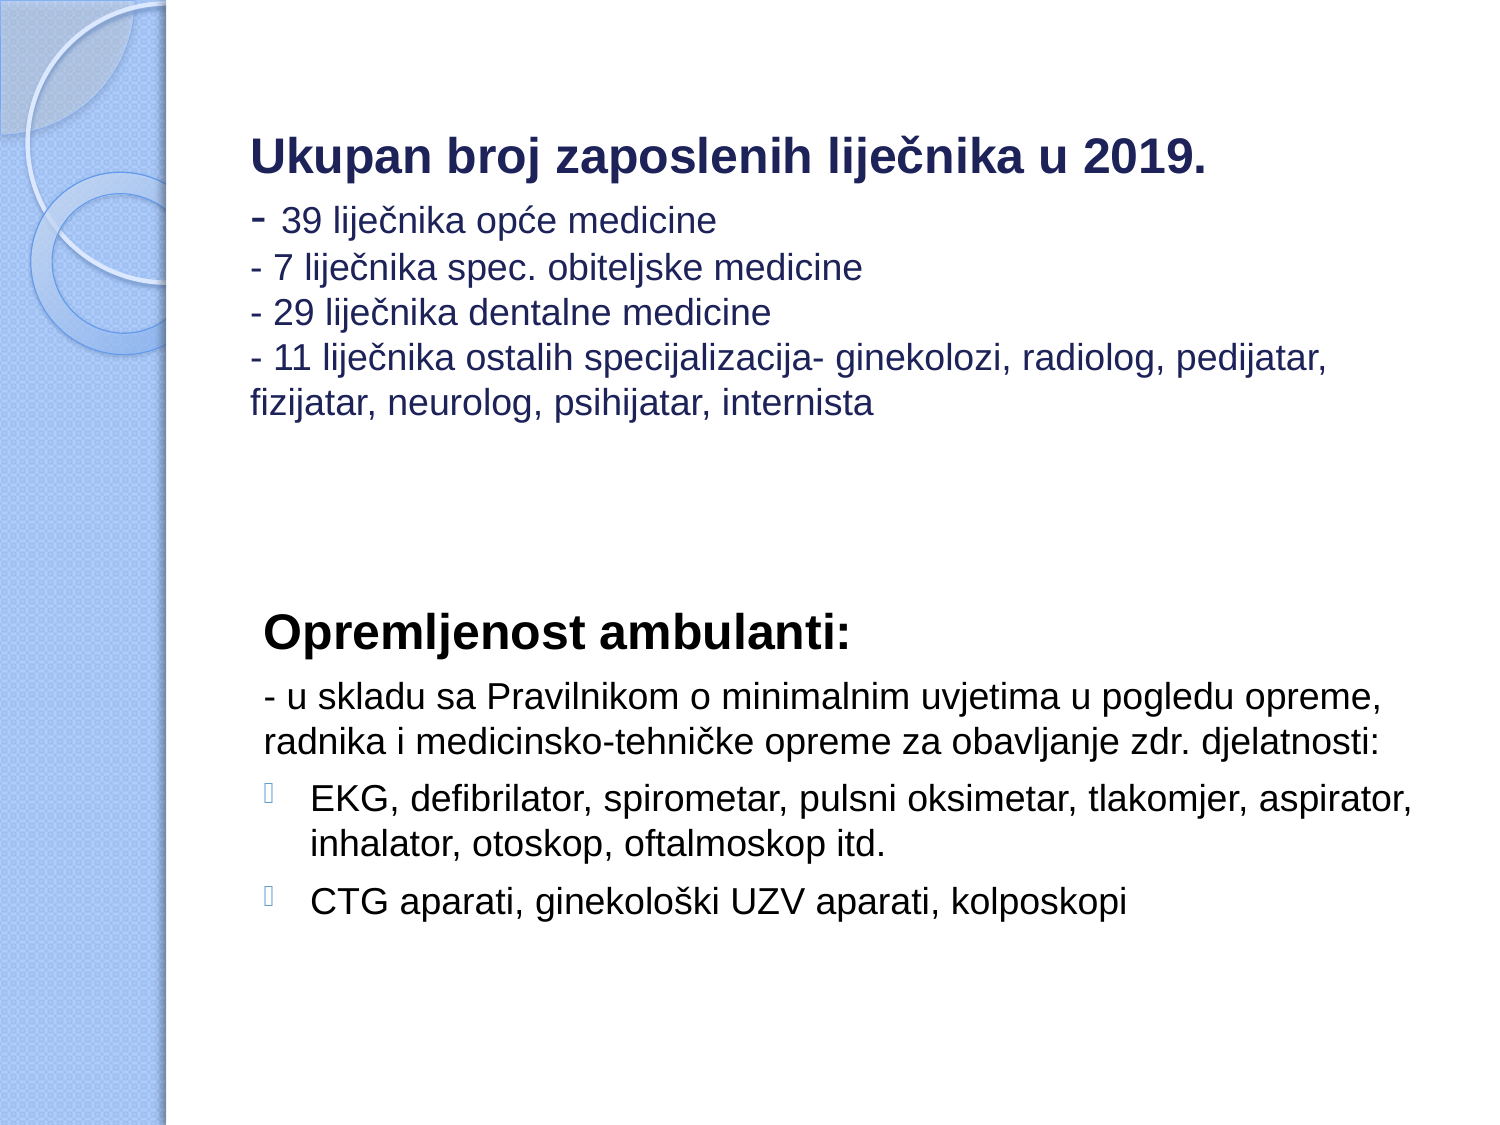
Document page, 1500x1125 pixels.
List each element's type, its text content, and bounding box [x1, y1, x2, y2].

title Ukupan broj zaposlenih liječnika u 2019. - 39 liječnika opće medicine - 7 liječnika spec. obiteljske medicine - 29 liječnika dentalne medicine - 11 liječnika ostalih specijalizacija- ginekolozi, radiolog, pedijatar, fizijatar, neurolog, psihijatar, internista [235, 90, 1466, 457]
list Opremljenost ambulanti: - u skladu sa Pravilnikom o minimalnim uvjetima u pogledu opreme, radnika i medicinsko-tehničke opreme za obavljanje zdr. djelatnosti: EKG, defibrilator, spirometar, pulsni oksimetar, tlakomjer, aspirator, inhalator, otoskop, oftalmoskop itd. CTG aparati, ginekološki UZV aparati, kolposkopi [235, 592, 1466, 1025]
